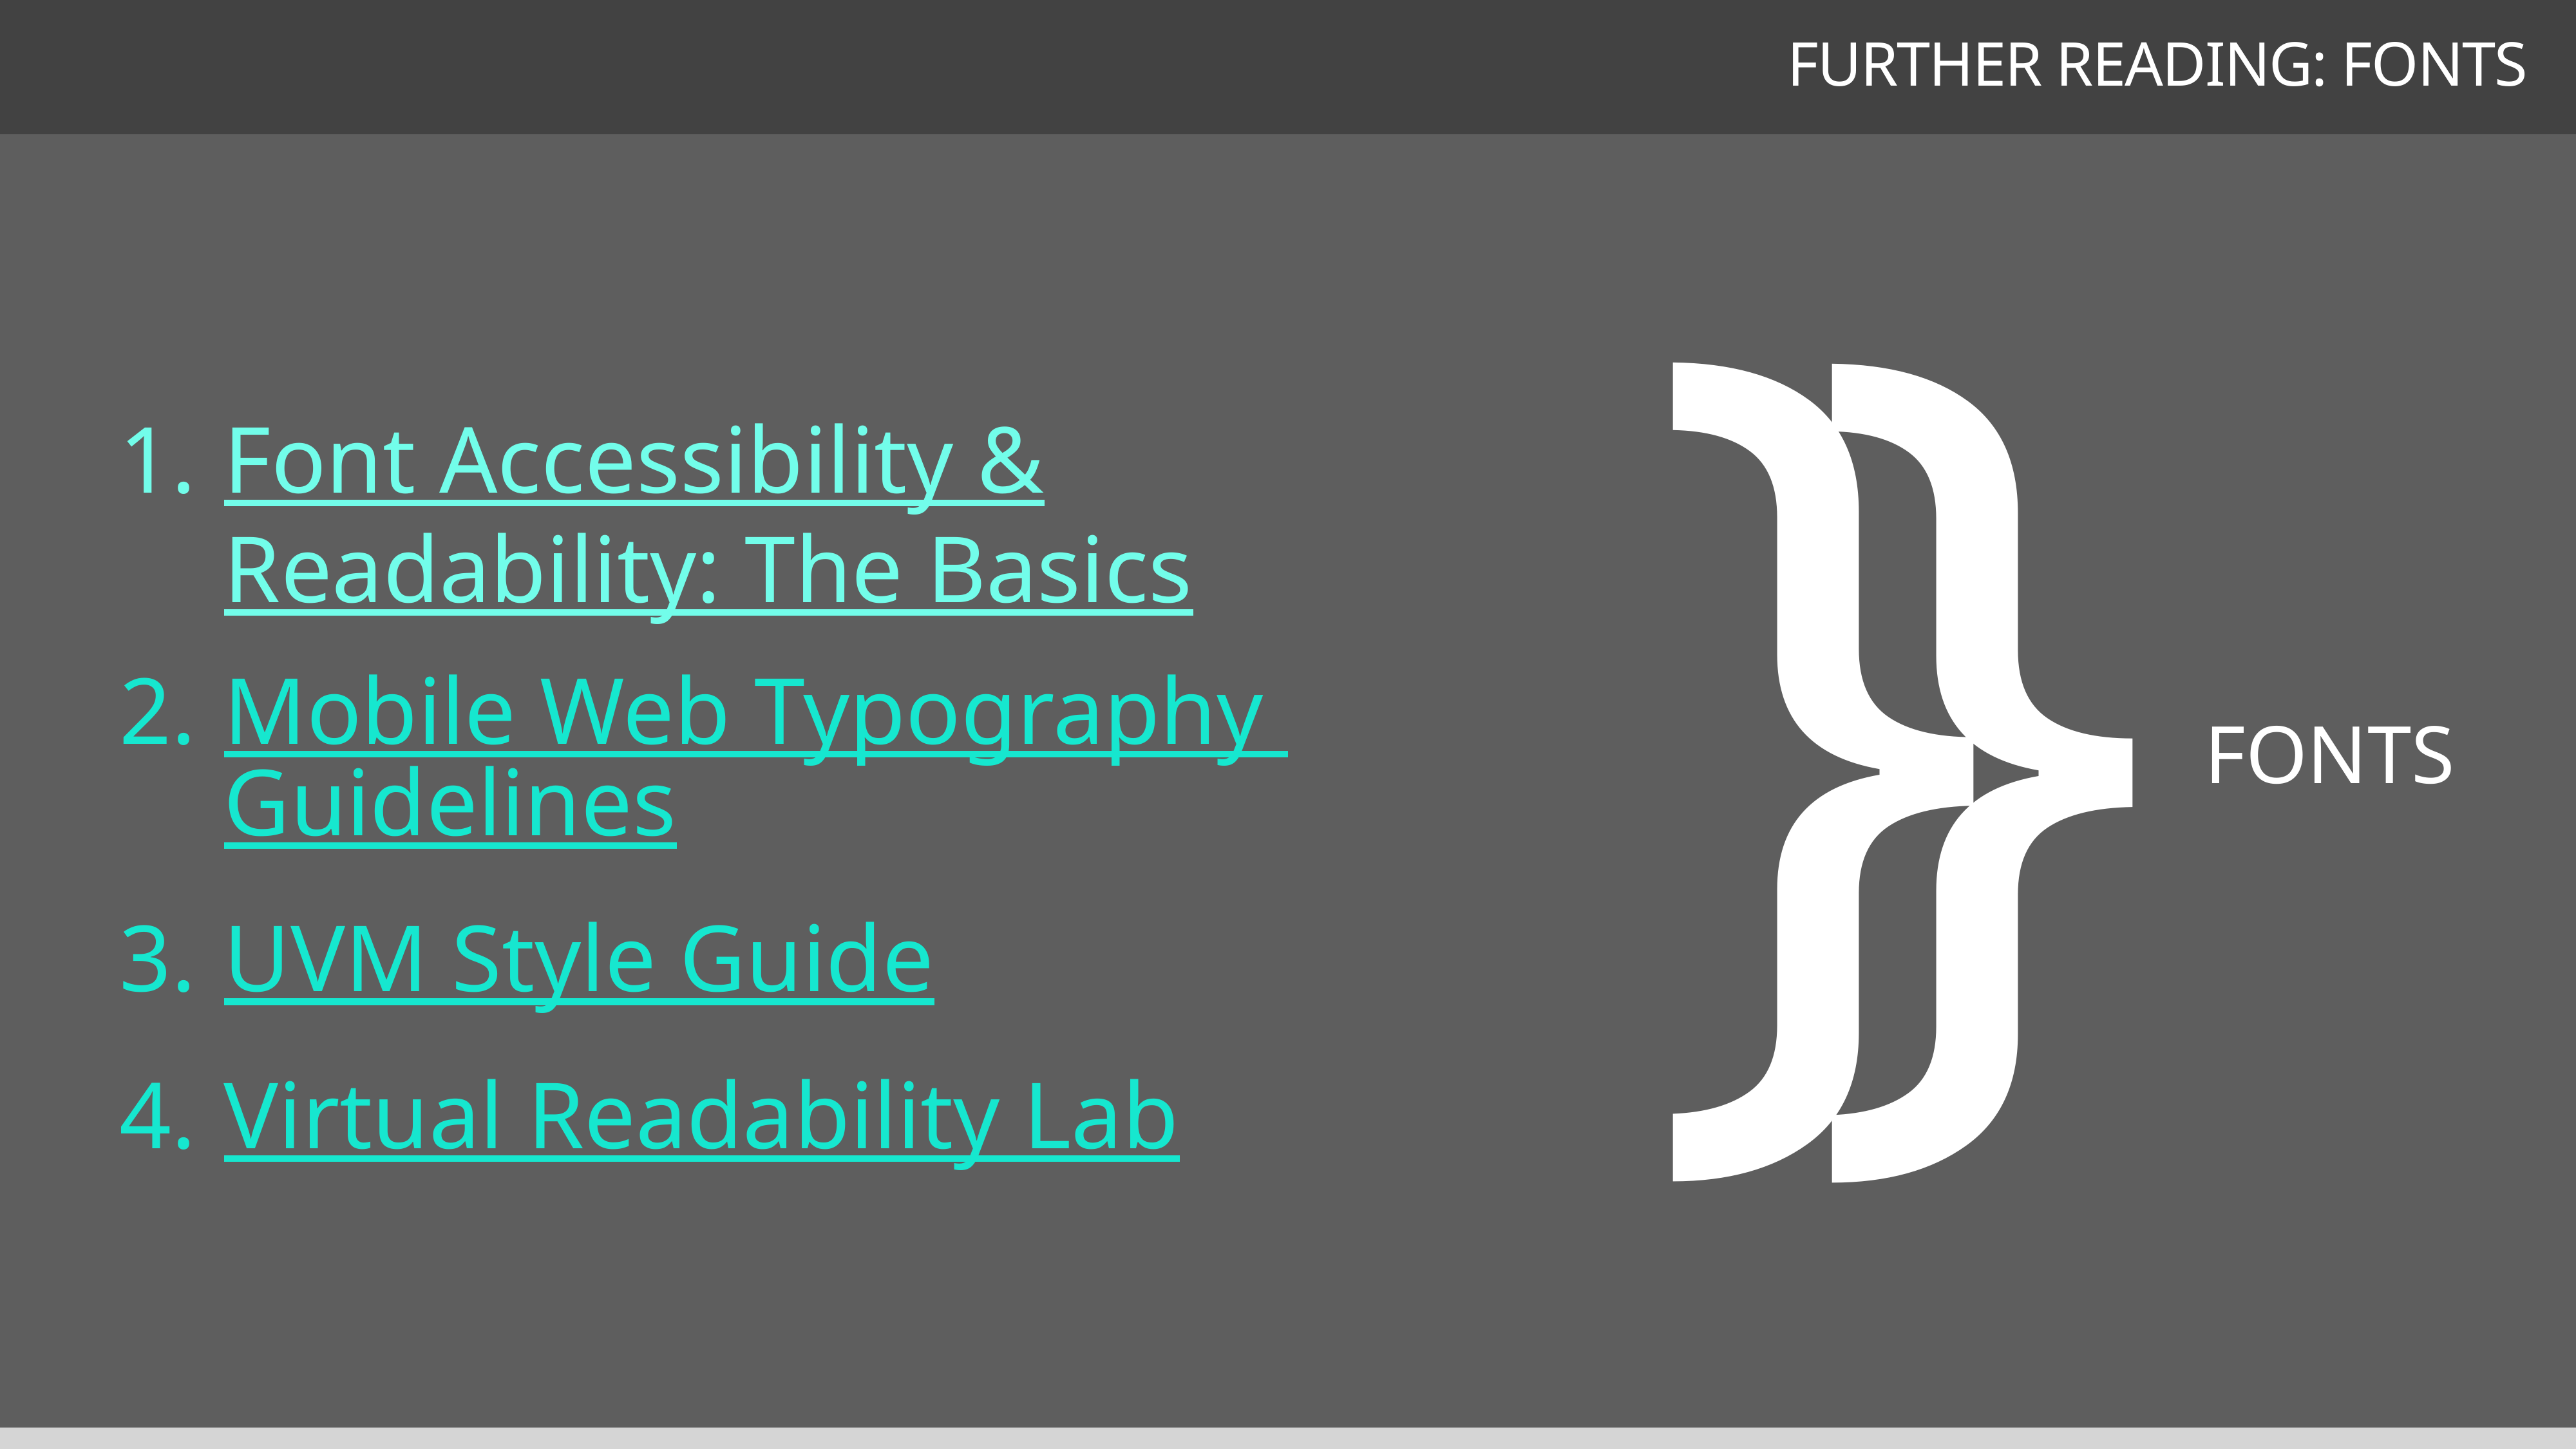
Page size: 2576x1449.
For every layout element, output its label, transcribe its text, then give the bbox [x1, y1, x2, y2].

title FURTHER READING: FONTS [1781, 0, 2562, 195]
text_box FONTS [2213, 699, 2461, 805]
text_box Font Accessibility & Readability: The Basics Mobile Web Typography Guidelines UVM Style Guide Virtual Readability Lab [114, 396, 1343, 1095]
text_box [1589, 88, 2213, 1228]
